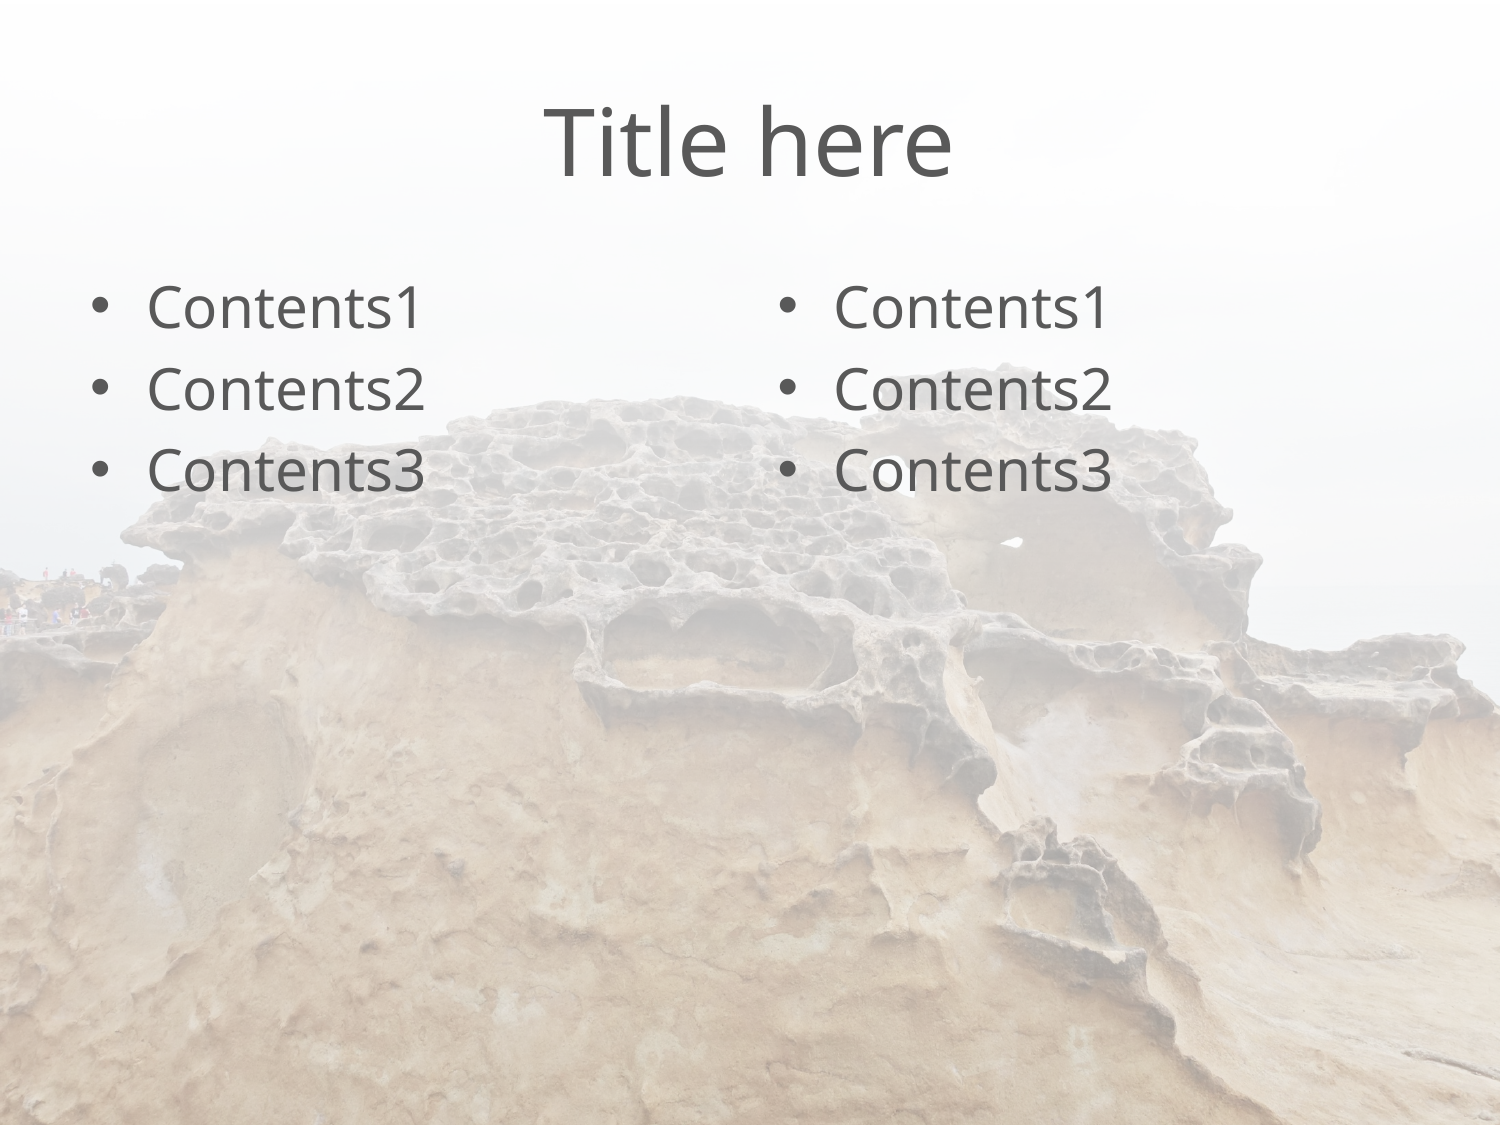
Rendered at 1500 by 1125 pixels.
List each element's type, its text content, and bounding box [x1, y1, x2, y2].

list Contents1 Contents2 Contents3 [75, 262, 738, 1005]
text_box [0, 0, 1500, 1125]
list Contents1 Contents2 Contents3 [762, 262, 1425, 1005]
title Title here [75, 45, 1425, 233]
